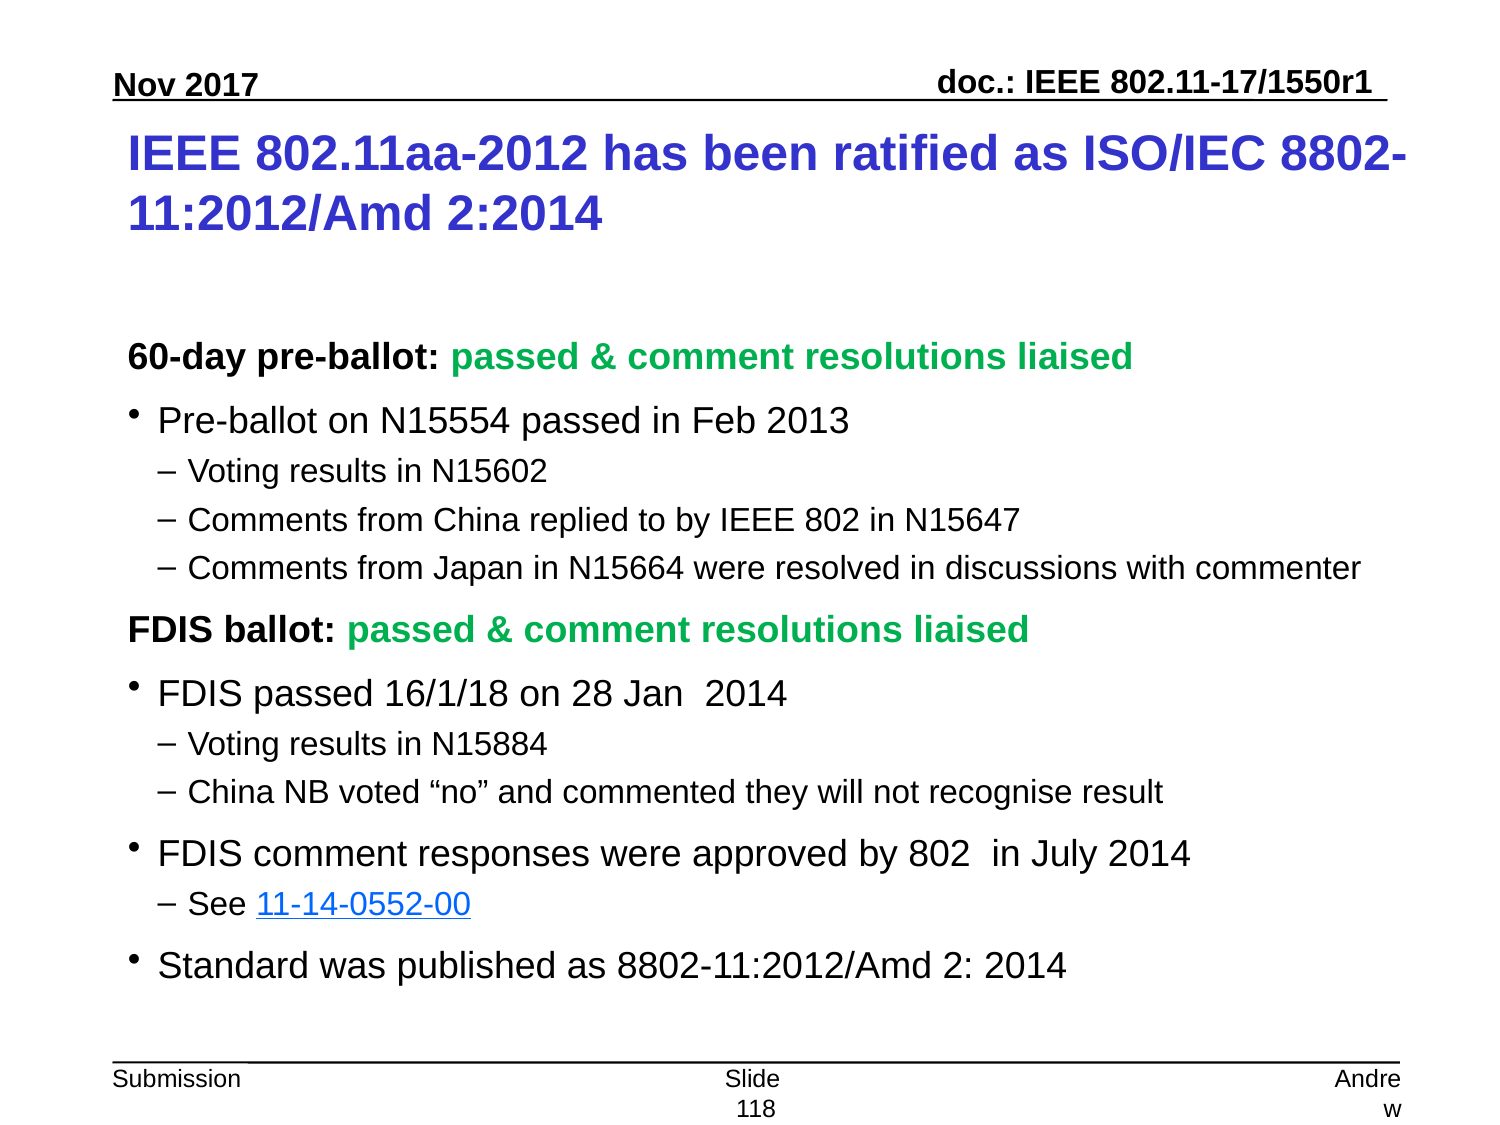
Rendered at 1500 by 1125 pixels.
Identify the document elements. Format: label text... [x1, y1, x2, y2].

list 60-day pre-ballot: passed & comment resolutions liaised Pre-ballot on N15554 passed in Feb 2013 Voting results in N15602 Comments from China replied to by IEEE 802 in N15647 Comments from Japan in N15664 were resolved in discussions with commenter FDIS ballot: passed & comment resolutions liaised FDIS passed 16/1/18 on 28 Jan 2014 Voting results in N15884 China NB voted “no” and commented they will not recognise result FDIS comment responses were approved by 802 in July 2014 See 11-14-0552-00 Standard was published as 8802-11:2012/Amd 2: 2014 [112, 324, 1388, 1000]
slide_number Slide 118 [709, 1061, 803, 1093]
title IEEE 802.11aa-2012 has been ratified as ISO/IEC 8802-11:2012/Amd 2:2014 [112, 112, 1500, 288]
footer Andrew Myles, Cisco [1320, 1061, 1402, 1093]
